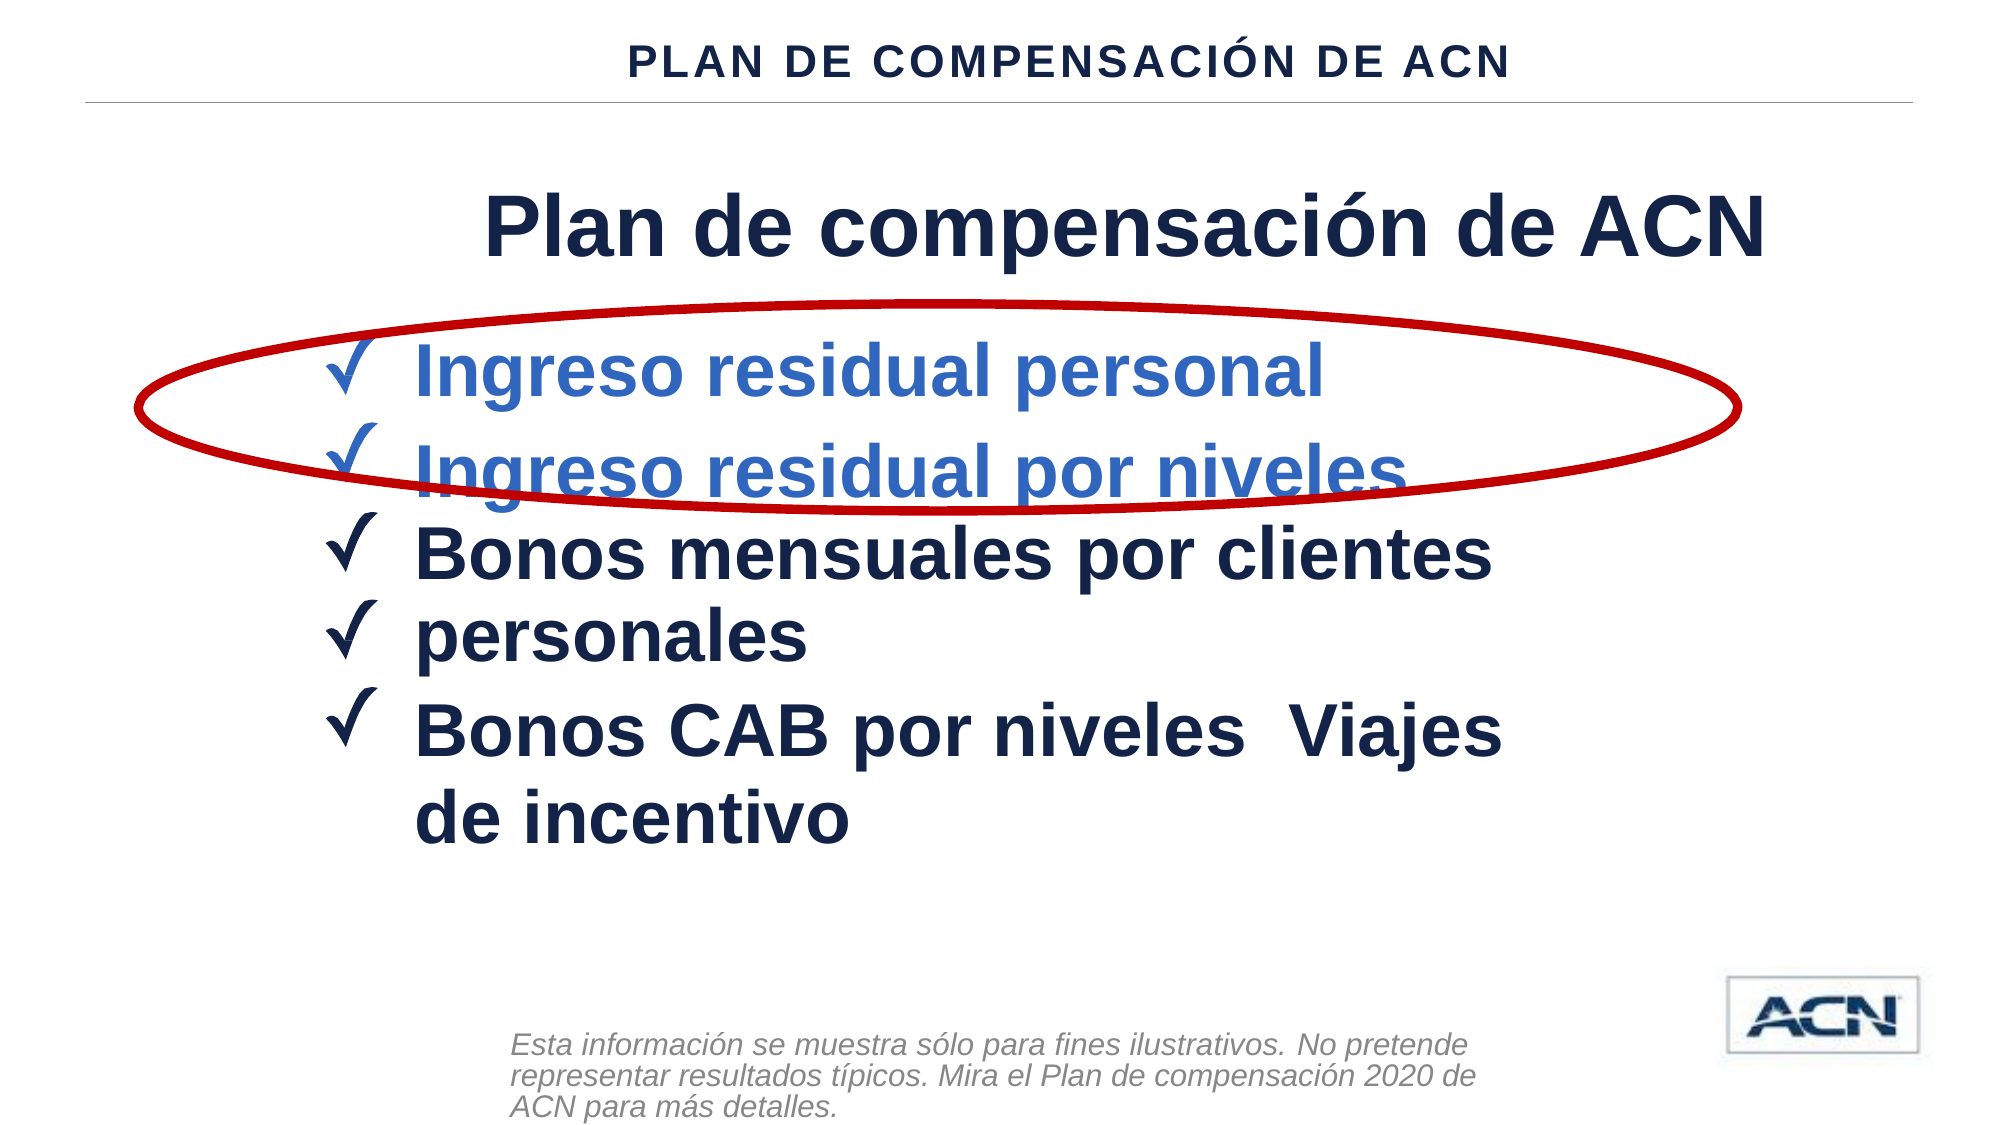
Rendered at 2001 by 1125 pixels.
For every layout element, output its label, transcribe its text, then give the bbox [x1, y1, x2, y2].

title Plan de compensación de ACN [481, 166, 1800, 310]
text_box Esta información se muestra sólo para fines ilustrativos. No pretende representar resultados típicos. Mira el Plan de compensación 2020 de ACN para más detalles. [508, 1030, 1550, 1125]
list Ingreso residual personal Ingreso residual por niveles Bonos mensuales por clientes personales Bonos CAB por niveles Viajes de incentivo [138, 310, 2000, 962]
text_box PLAN DE COMPENSACIÓN DE ACN [624, 29, 1600, 87]
text_box [138, 303, 1738, 511]
picture [1716, 966, 1934, 1067]
